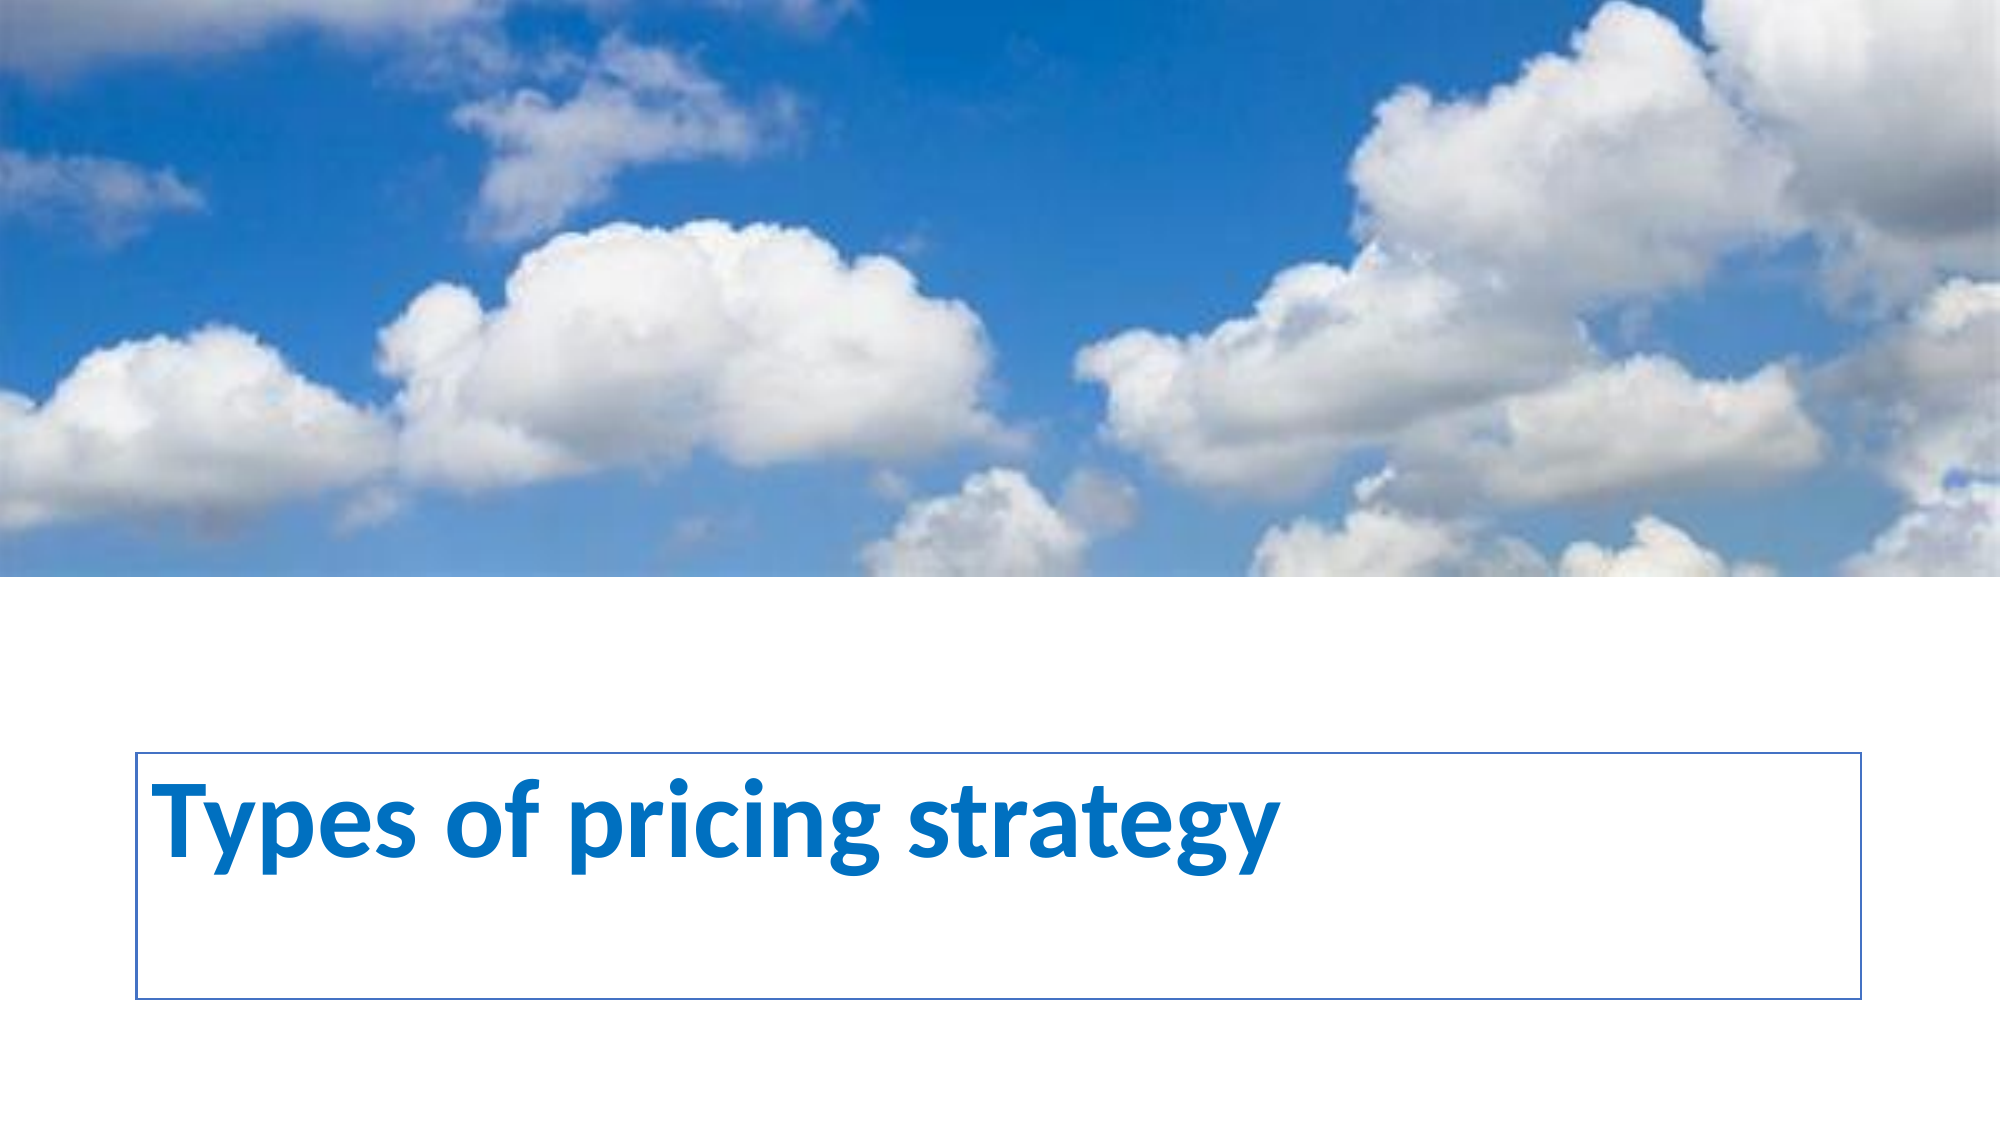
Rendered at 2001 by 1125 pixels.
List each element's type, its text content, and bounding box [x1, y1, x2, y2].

list Types of pricing strategy [135, 752, 1862, 1000]
picture [0, 0, 2000, 577]
